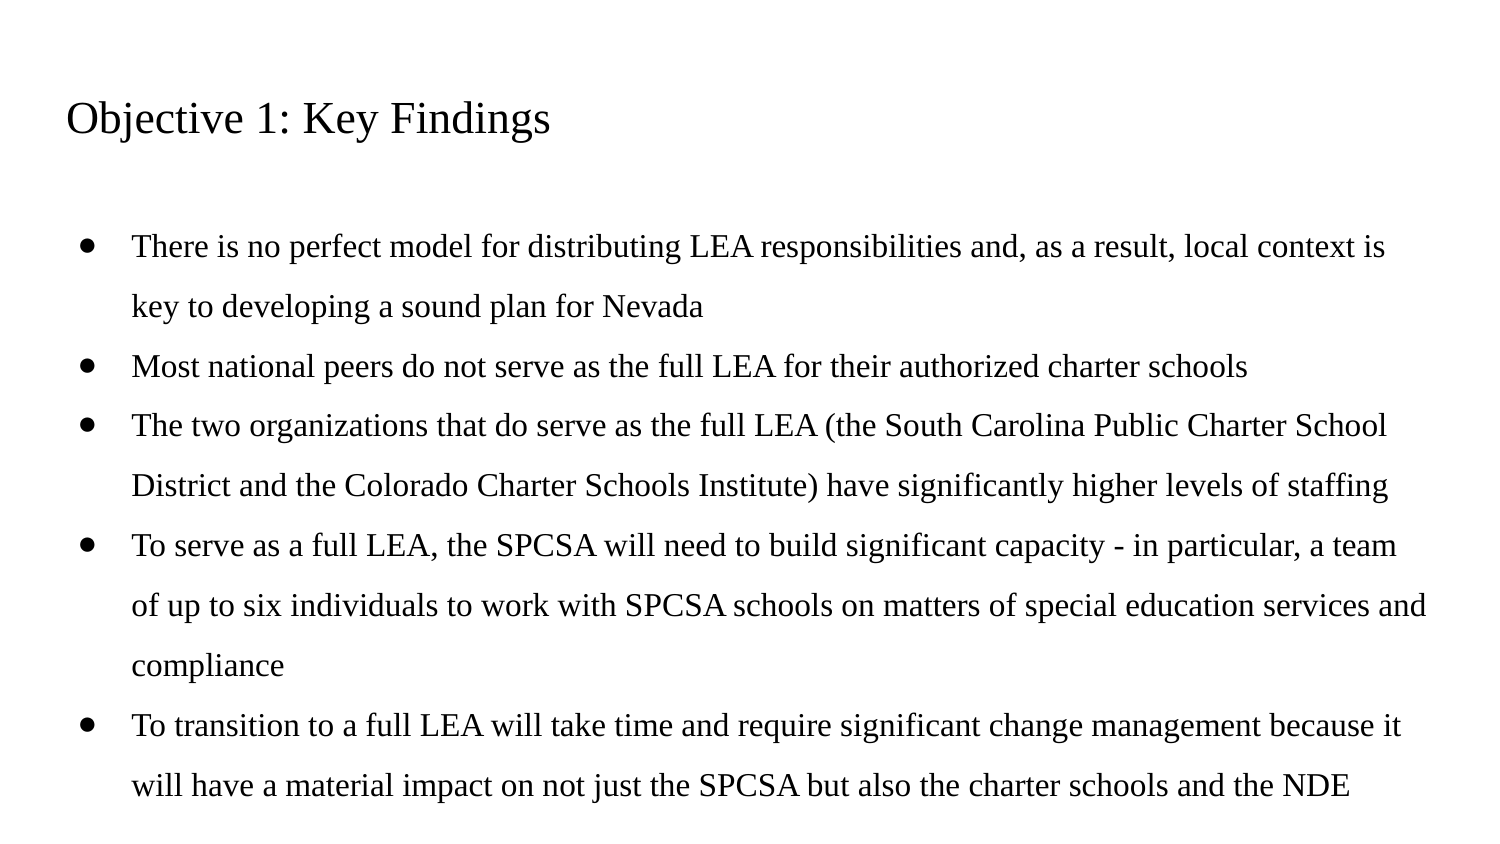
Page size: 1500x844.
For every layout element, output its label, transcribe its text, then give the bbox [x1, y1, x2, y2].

list There is no perfect model for distributing LEA responsibilities and, as a result, local context is key to developing a sound plan for Nevada Most national peers do not serve as the full LEA for their authorized charter schools The two organizations that do serve as the full LEA (the South Carolina Public Charter School District and the Colorado Charter Schools Institute) have significantly higher levels of staffing To serve as a full LEA, the SPCSA will need to build significant capacity - in particular, a team of up to six individuals to work with SPCSA schools on matters of special education services and compliance To transition to a full LEA will take time and require significant change management because it will have a material impact on not just the SPCSA but also the charter schools and the NDE [41, 189, 1449, 750]
title Objective 1: Key Findings [51, 72, 1449, 167]
